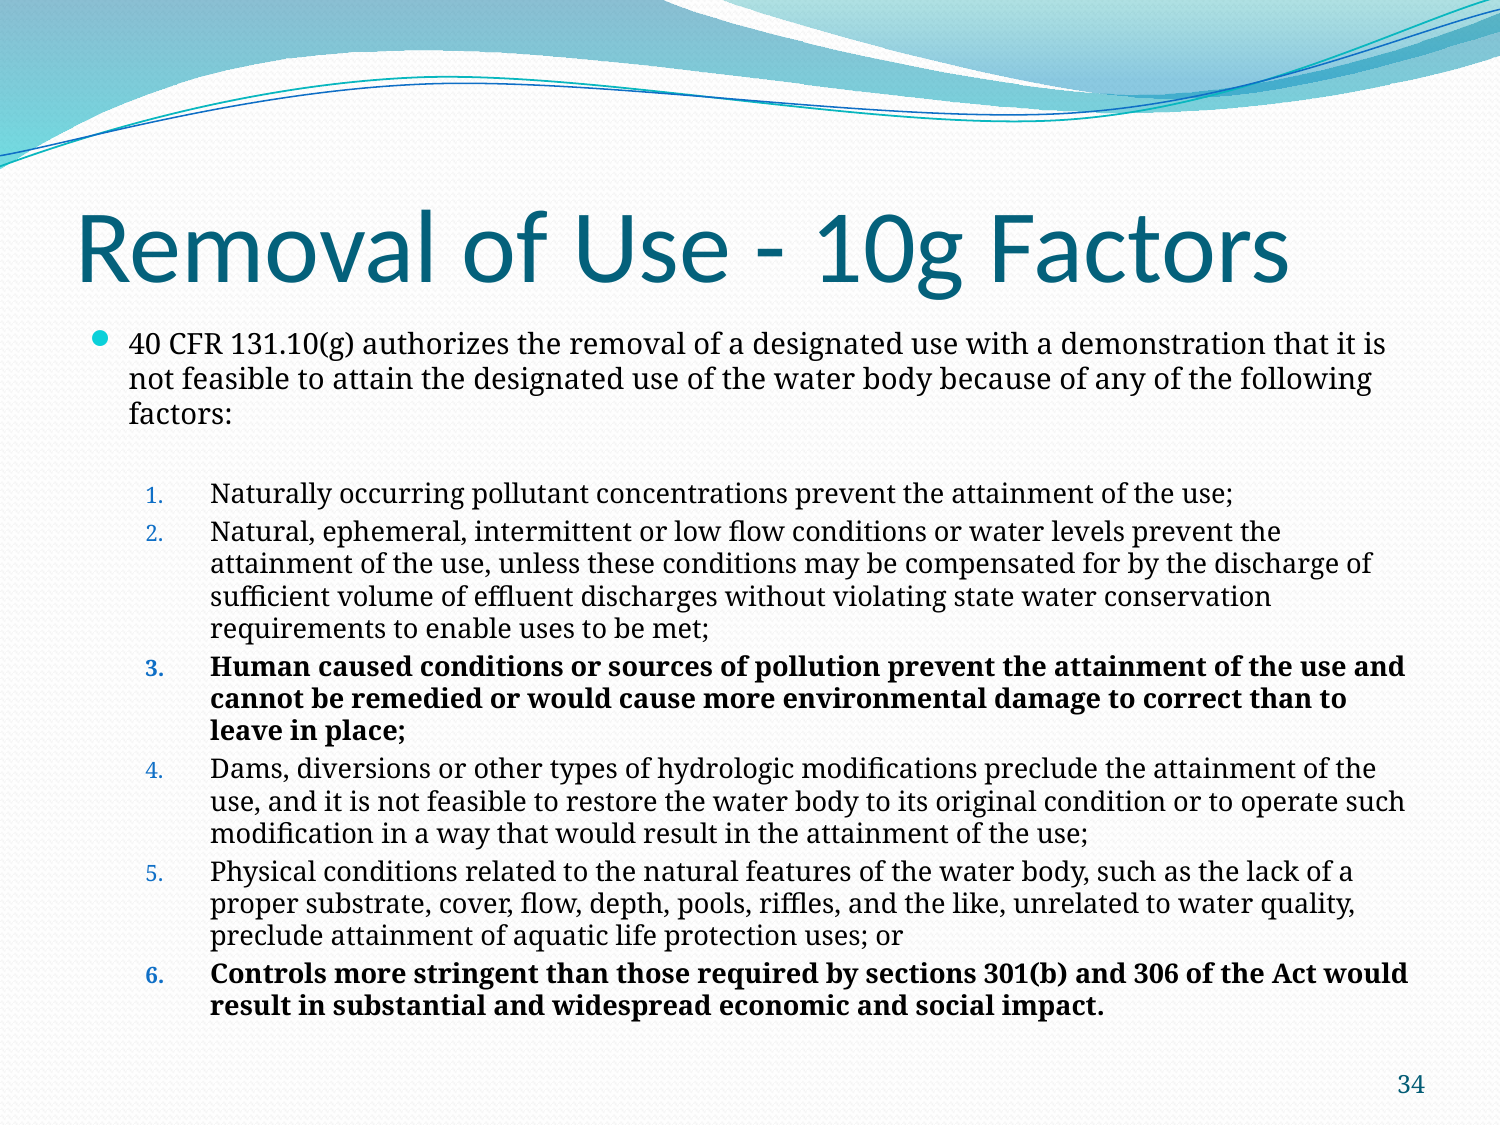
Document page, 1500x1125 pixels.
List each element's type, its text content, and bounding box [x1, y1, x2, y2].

list 40 CFR 131.10(g) authorizes the removal of a designated use with a demonstration that it is not feasible to attain the designated use of the water body because of any of the following factors: Naturally occurring pollutant concentrations prevent the attainment of the use; Natural, ephemeral, intermittent or low flow conditions or water levels prevent the attainment of the use, unless these conditions may be compensated for by the discharge of sufficient volume of effluent discharges without violating state water conservation requirements to enable uses to be met; Human caused conditions or sources of pollution prevent the attainment of the use and cannot be remedied or would cause more environmental damage to correct than to leave in place; Dams, diversions or other types of hydrologic modifications preclude the attainment of the use, and it is not feasible to restore the water body to its original condition or to operate such modification in a way that would result in the attainment of the use; Physical conditions related to the natural features of the water body, such as the lack of a proper substrate, cover, flow, depth, pools, riffles, and the like, unrelated to water quality, preclude attainment of aquatic life protection uses; or Controls more stringent than those required by sections 301(b) and 306 of the Act would result in substantial and widespread economic and social impact. [75, 317, 1425, 1038]
title Removal of Use - 10g Factors [75, 115, 1425, 303]
slide_number 34 [1299, 1042, 1425, 1103]
